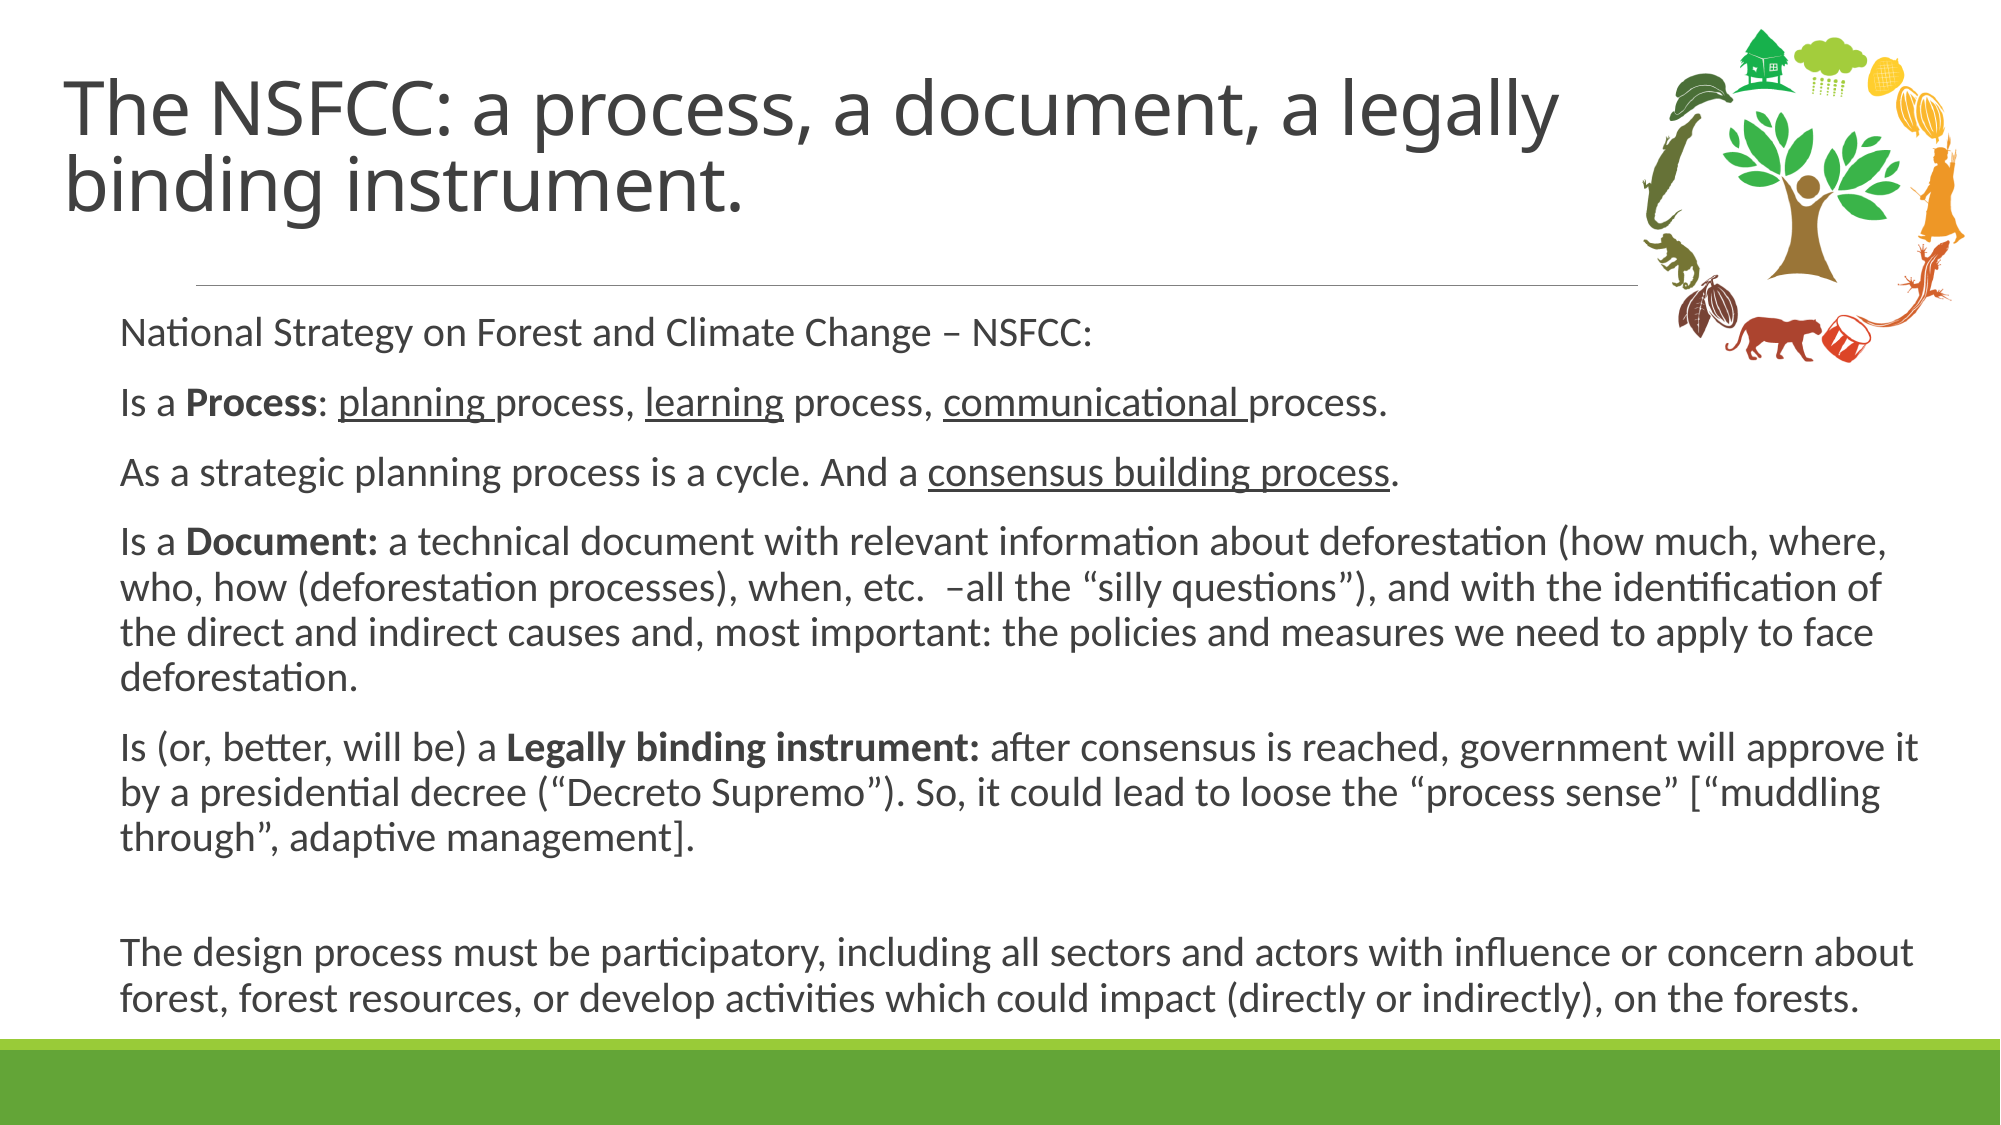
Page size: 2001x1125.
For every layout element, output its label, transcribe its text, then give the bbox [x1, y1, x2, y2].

title The NSFCC: a process, a document, a legally binding instrument. [48, 47, 1595, 235]
picture [1638, 27, 1969, 366]
list National Strategy on Forest and Climate Change – NSFCC: Is a Process: planning process, learning process, communicational process. As a strategic planning process is a cycle. And a consensus building process. Is a Document: a technical document with relevant information about deforestation (how much, where, who, how (deforestation processes), when, etc. –all the “silly questions”), and with the identification of the direct and indirect causes and, most important: the policies and measures we need to apply to face deforestation. Is (or, better, will be) a Legally binding instrument: after consensus is reached, government will approve it by a presidential decree (“Decreto Supremo”). So, it could lead to loose the “process sense” [“muddling through”, adaptive management]. The design process must be participatory, including all sectors and actors with influence or concern about forest, forest resources, or develop activities which could impact (directly or indirectly), on the forests. [106, 302, 1941, 1067]
